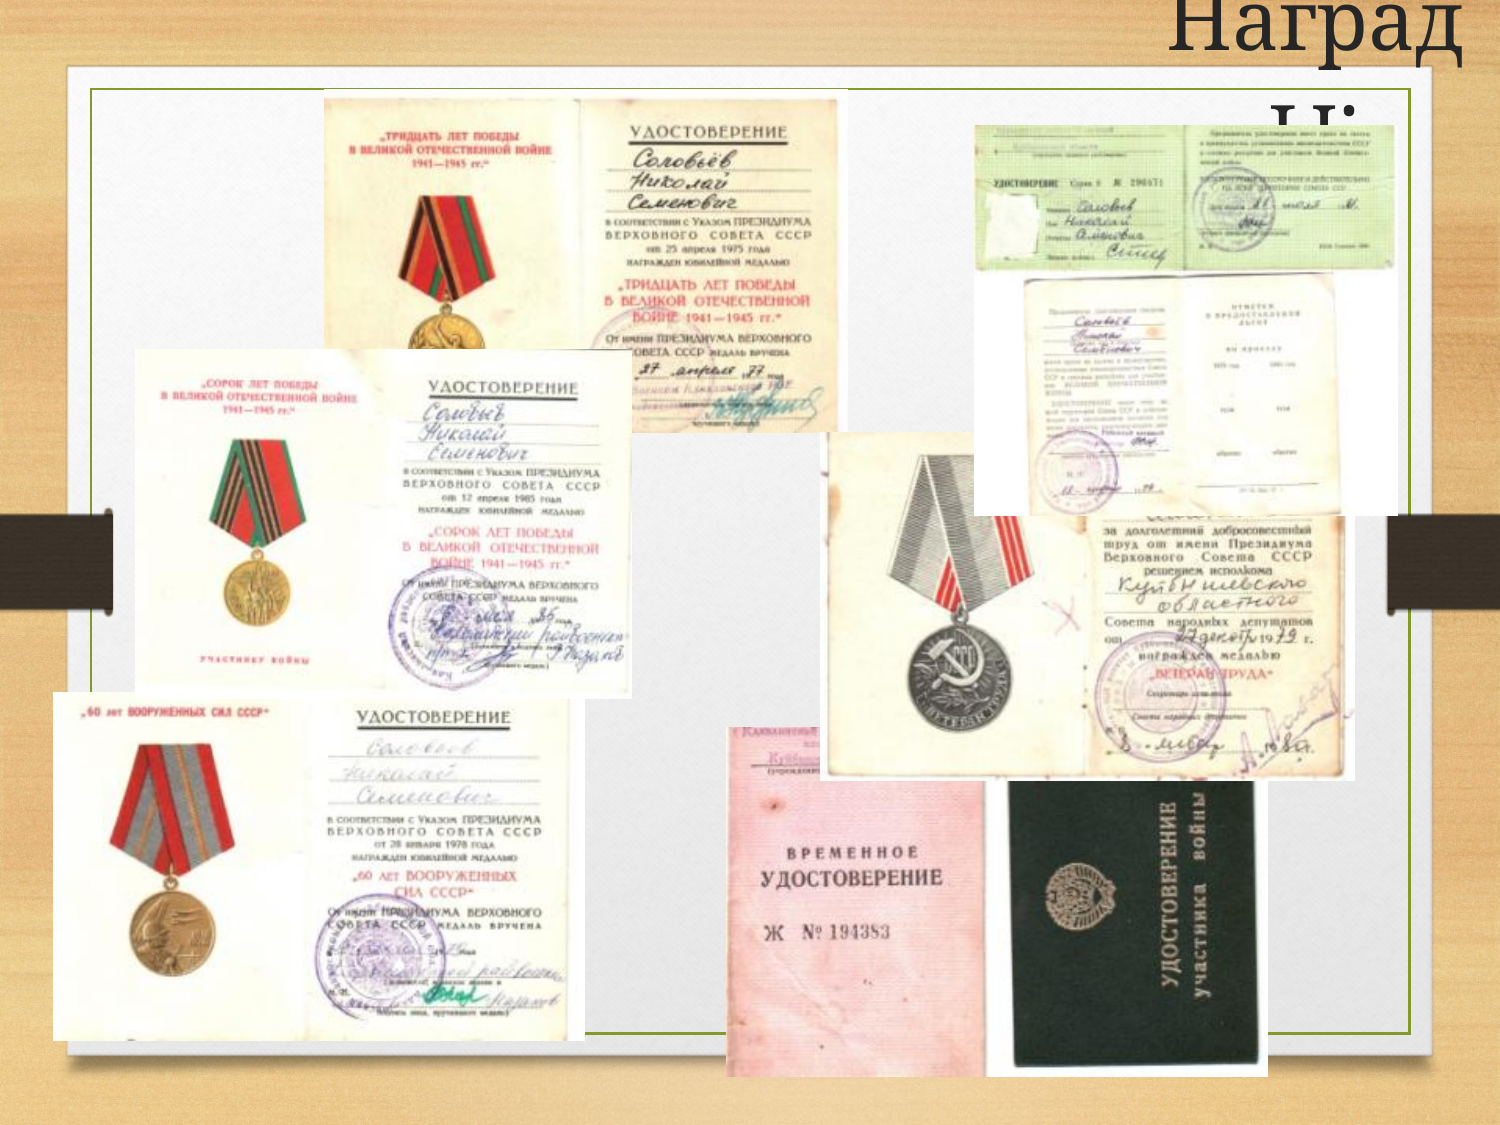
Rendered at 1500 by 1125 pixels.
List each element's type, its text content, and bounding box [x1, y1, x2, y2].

title Награды: [1130, 0, 1500, 174]
picture [0, 0, 1500, 1125]
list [52, 692, 585, 1041]
